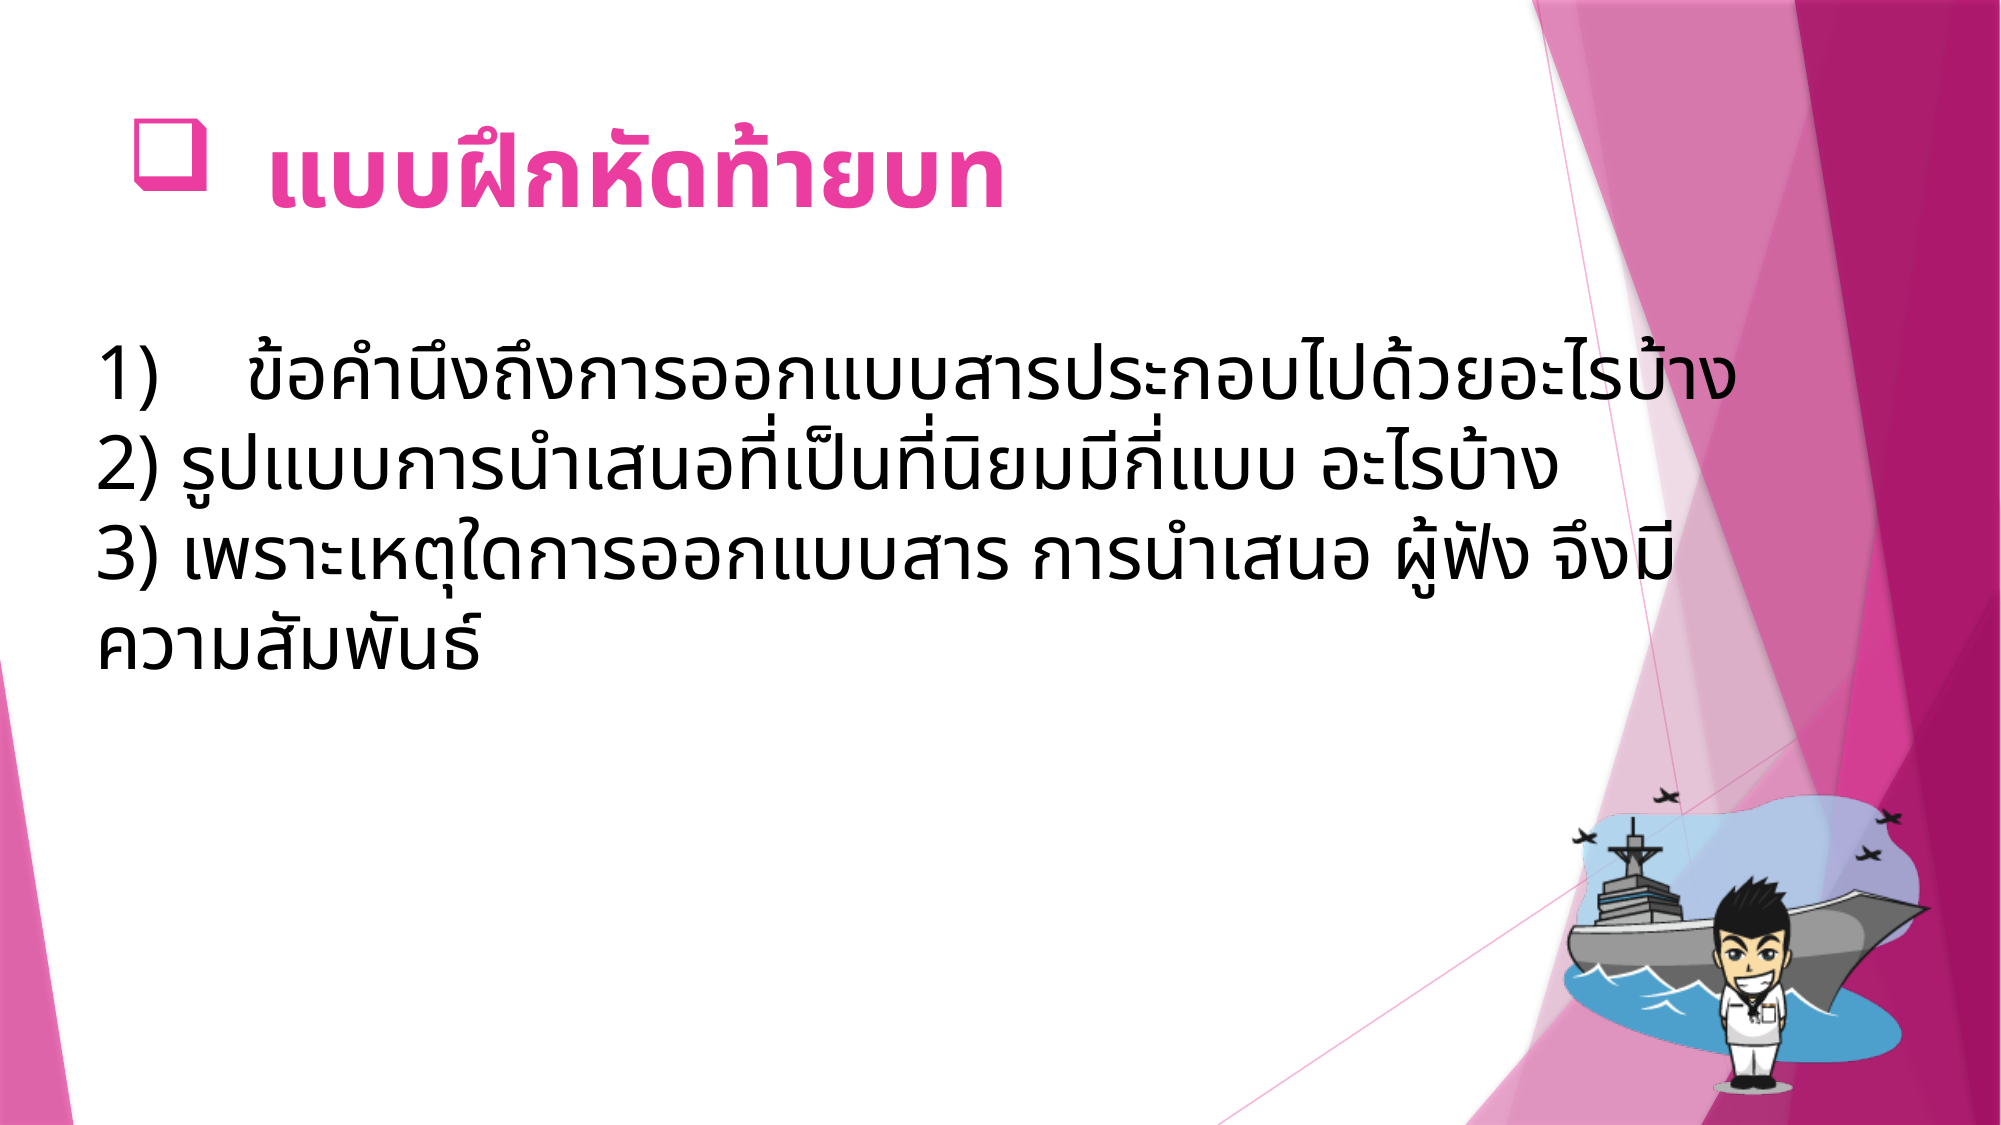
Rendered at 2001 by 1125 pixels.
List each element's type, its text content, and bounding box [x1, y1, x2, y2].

text_box 1) ข้อคำนึงถึงการออกแบบสารประกอบไปด้วยอะไรบ้าง 2) รูปแบบการนำเสนอที่เป็นที่นิยมมีกี่แบบ อะไรบ้าง 3) เพราะเหตุใดการออกแบบสาร การนำเสนอ ผู้ฟัง จึงมีความสัมพันธ์ [80, 316, 1840, 692]
title แบบฝึกหัดท้ายบท [111, 99, 1522, 316]
picture [1559, 731, 1936, 1108]
